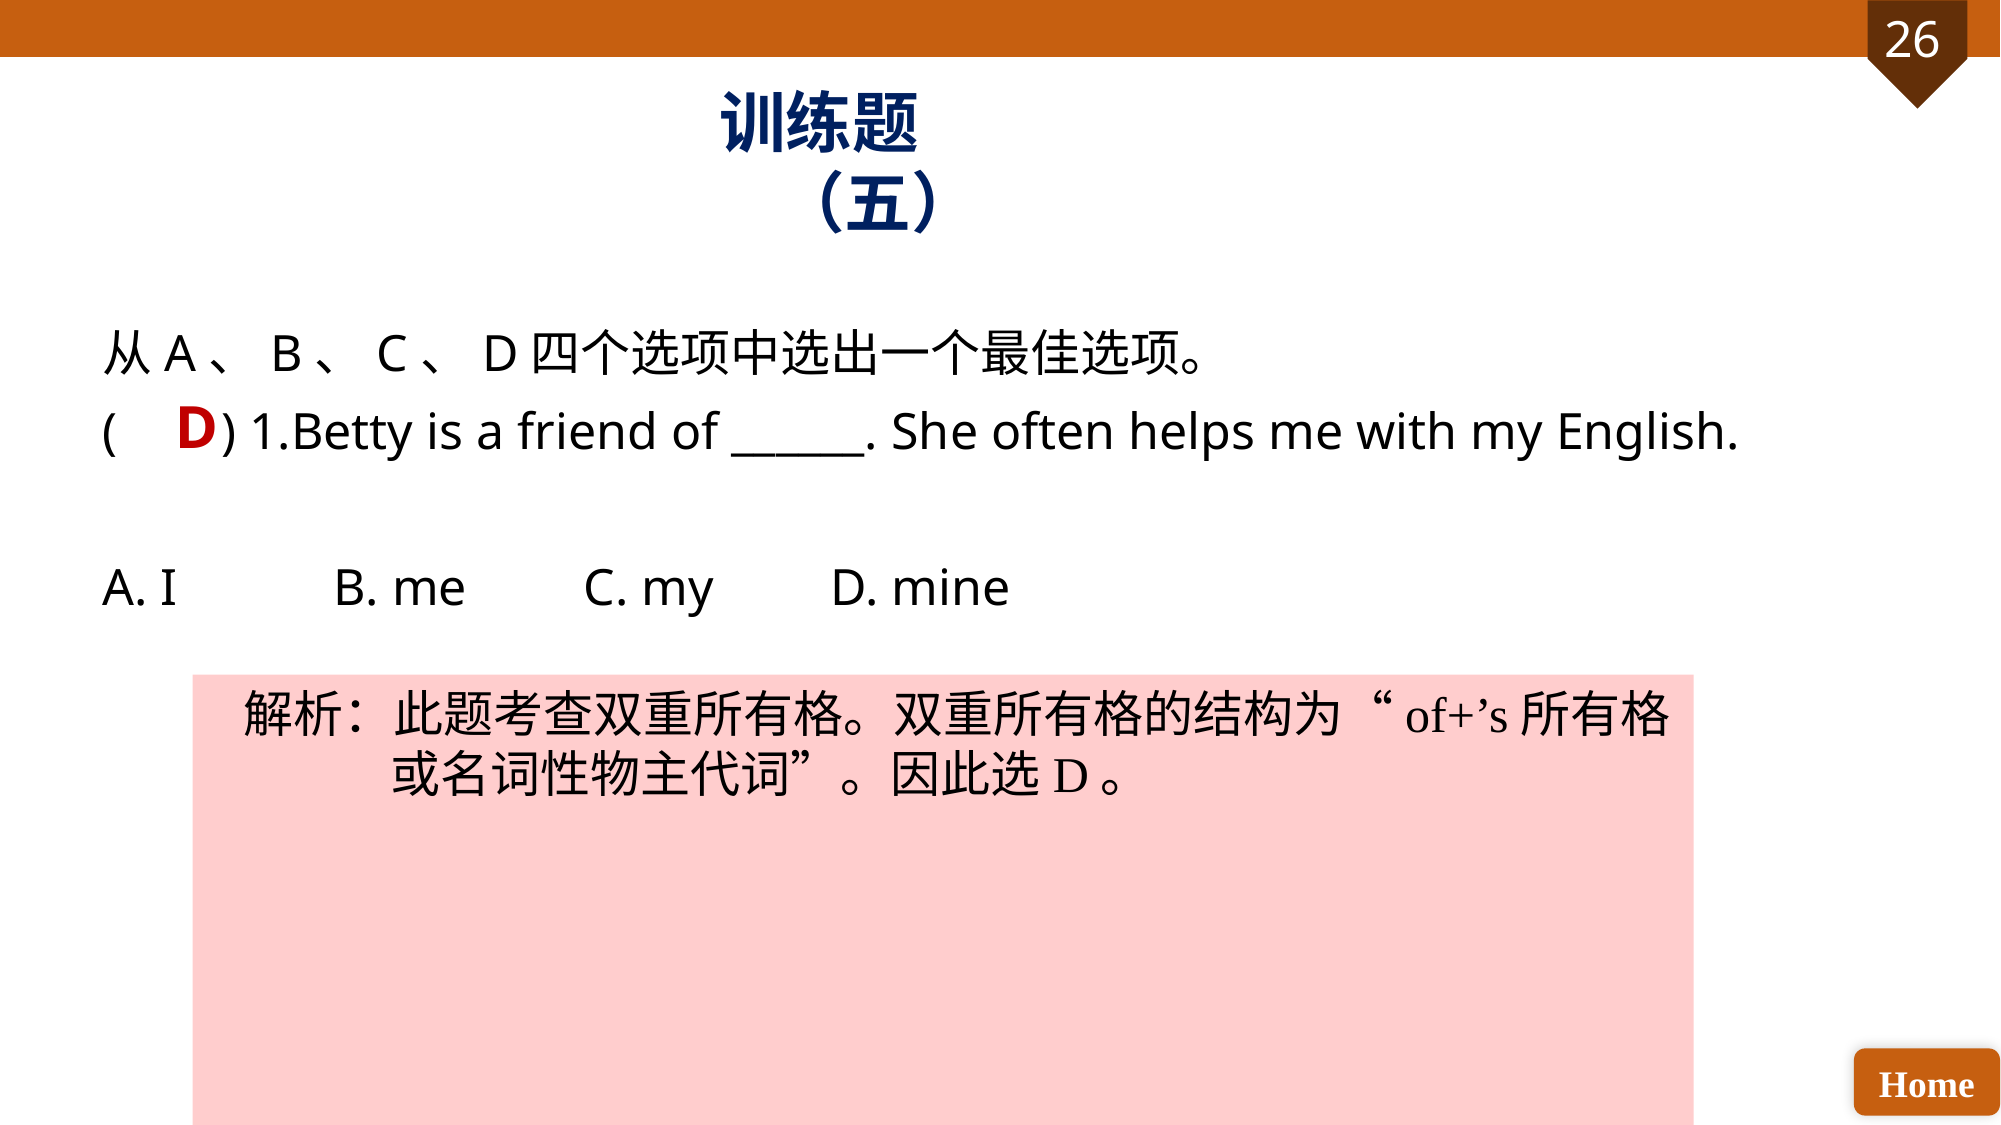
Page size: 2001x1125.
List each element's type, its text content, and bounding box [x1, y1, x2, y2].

text_box D [160, 383, 233, 468]
text_box 训练题（五） [704, 73, 1096, 249]
text_box [191, 674, 1695, 1125]
text_box 解析：此题考查双重所有格。双重所有格的结构为“of+’s所有格或名词性物主代词”。因此选D。 [228, 674, 1686, 810]
text_box 从A、B、C、D四个选项中选出一个最佳选项。 ( ) 1.Betty is a friend of ______. She often helps me with my English. A. I B. me C. my D. mine [87, 296, 1971, 624]
